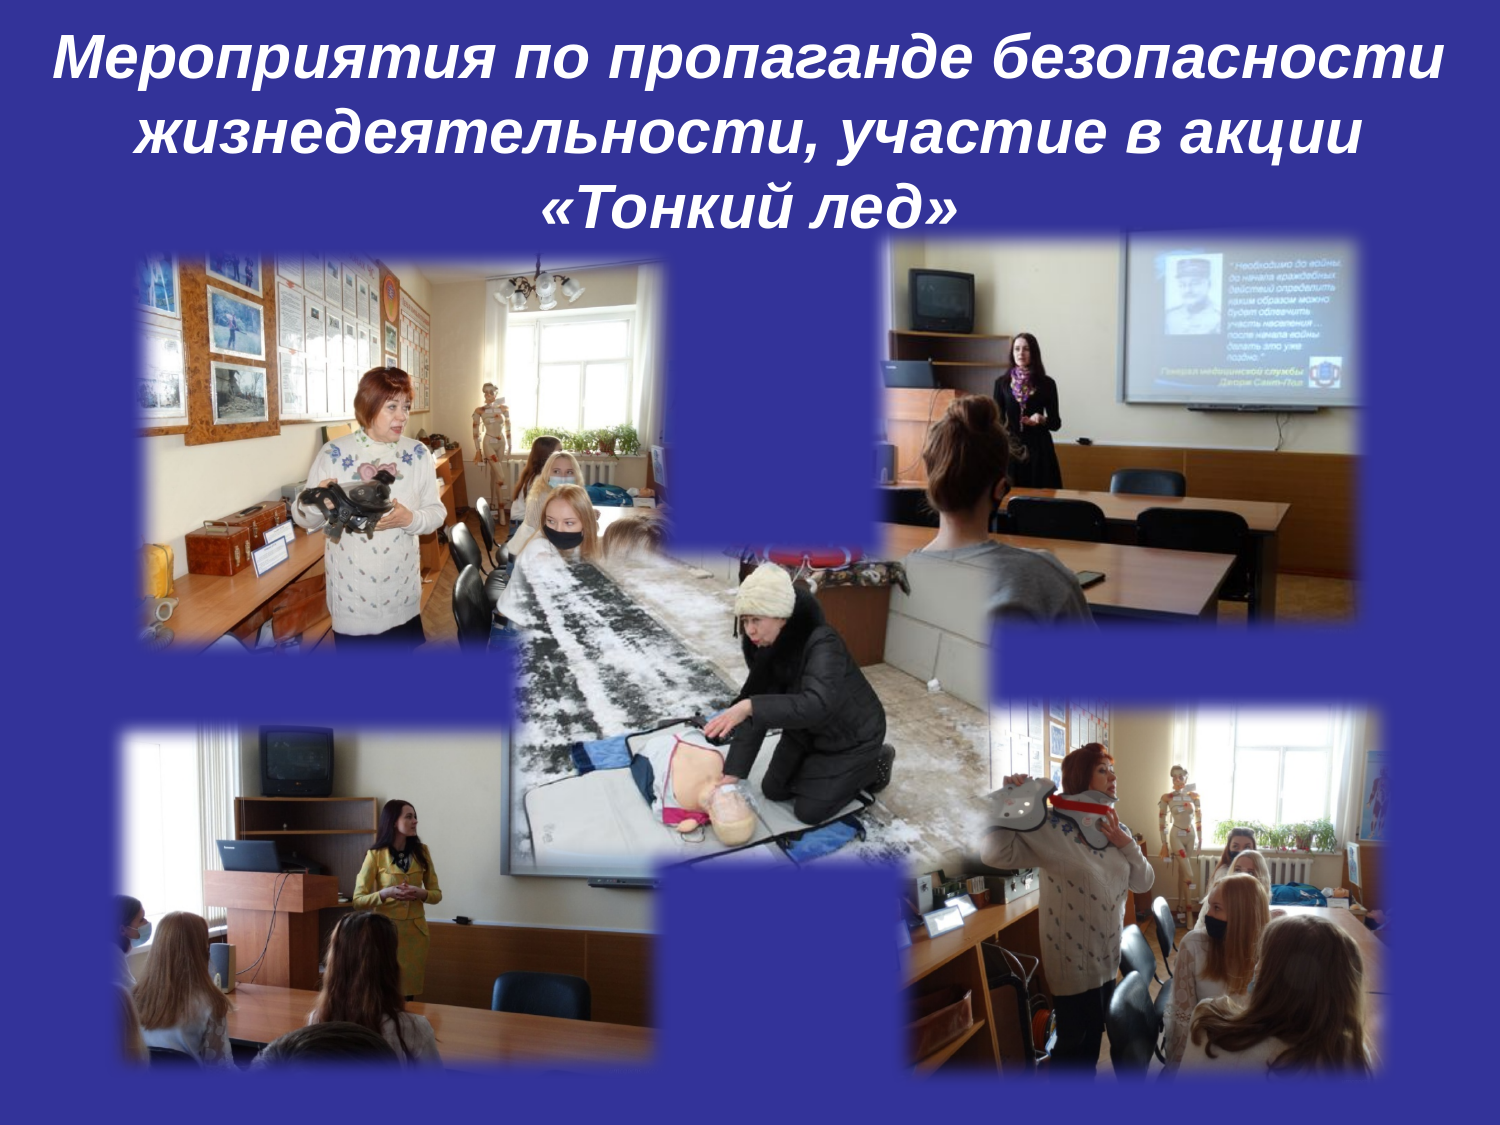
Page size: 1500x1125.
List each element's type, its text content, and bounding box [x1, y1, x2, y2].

picture [105, 222, 1397, 1089]
title Мероприятия по пропаганде безопасности жизнедеятельности, участие в акции «Тонкий лед» [0, 34, 1500, 223]
